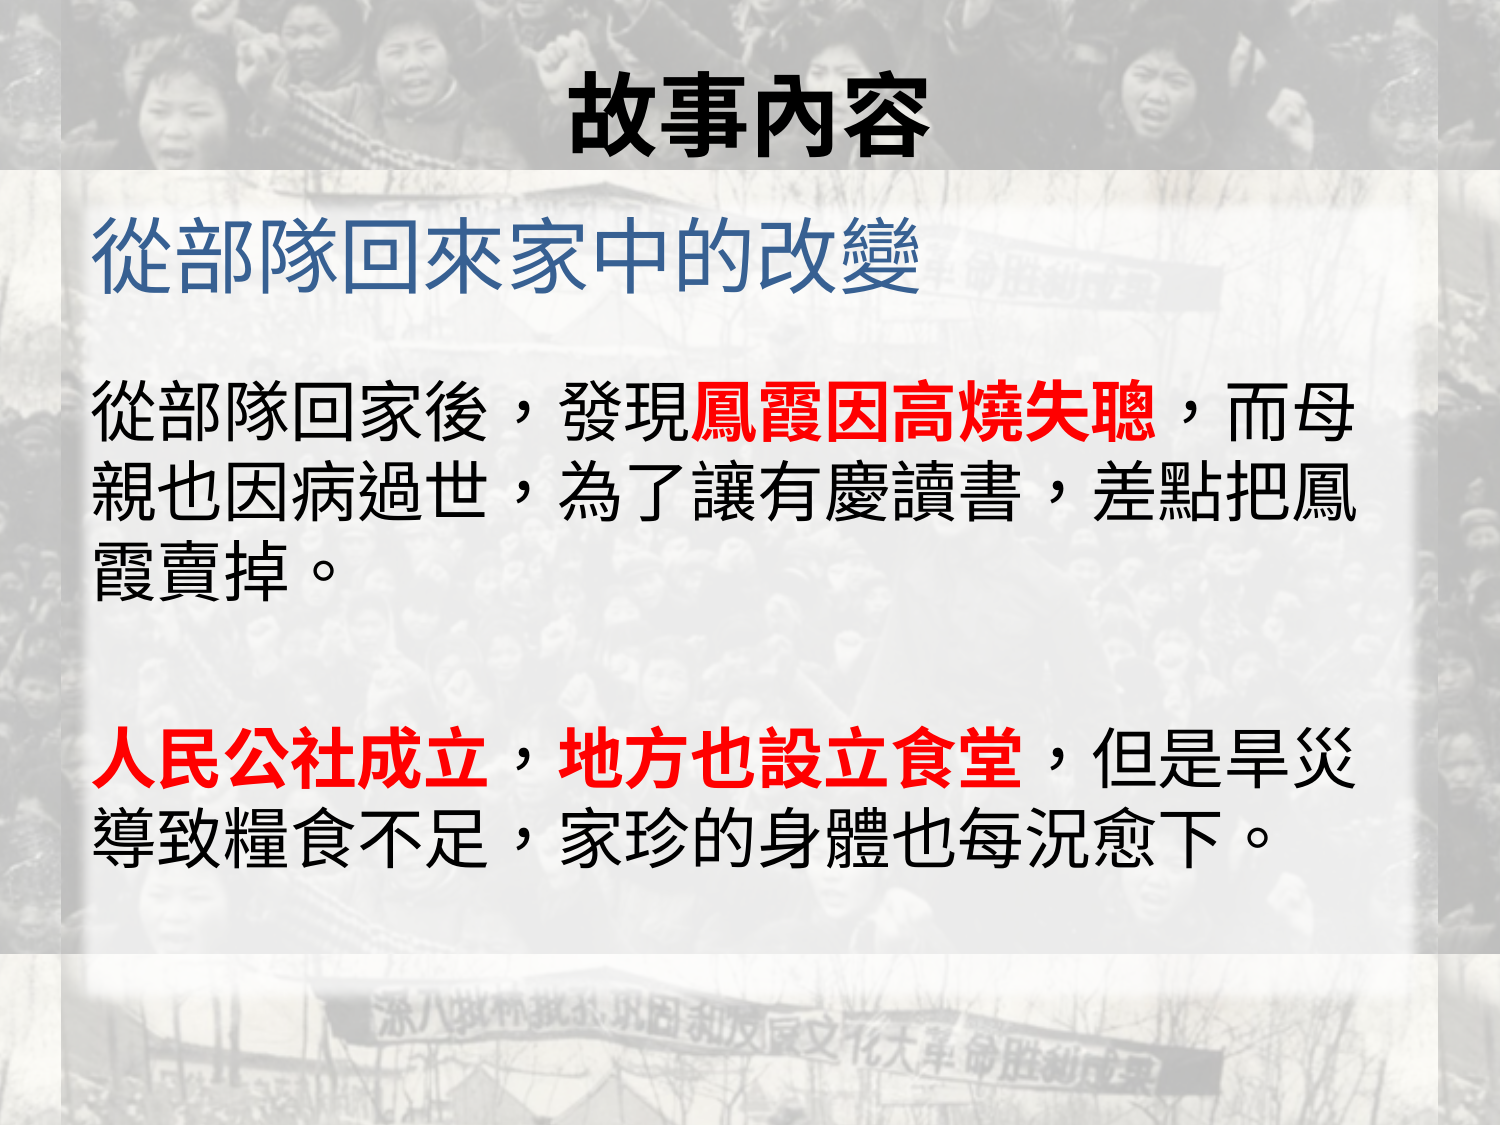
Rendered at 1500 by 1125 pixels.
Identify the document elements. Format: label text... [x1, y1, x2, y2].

text_box 從部隊回來家中的改變 從部隊回家後，發現鳳霞因高燒失聰，而母親也因病過世，為了讓有慶讀書，差點把鳳霞賣掉。 人民公社成立，地方也設立食堂，但是旱災導致糧食不足，家珍的身體也每況愈下。 [92, 214, 1409, 990]
title 故事內容 [75, 19, 1425, 207]
